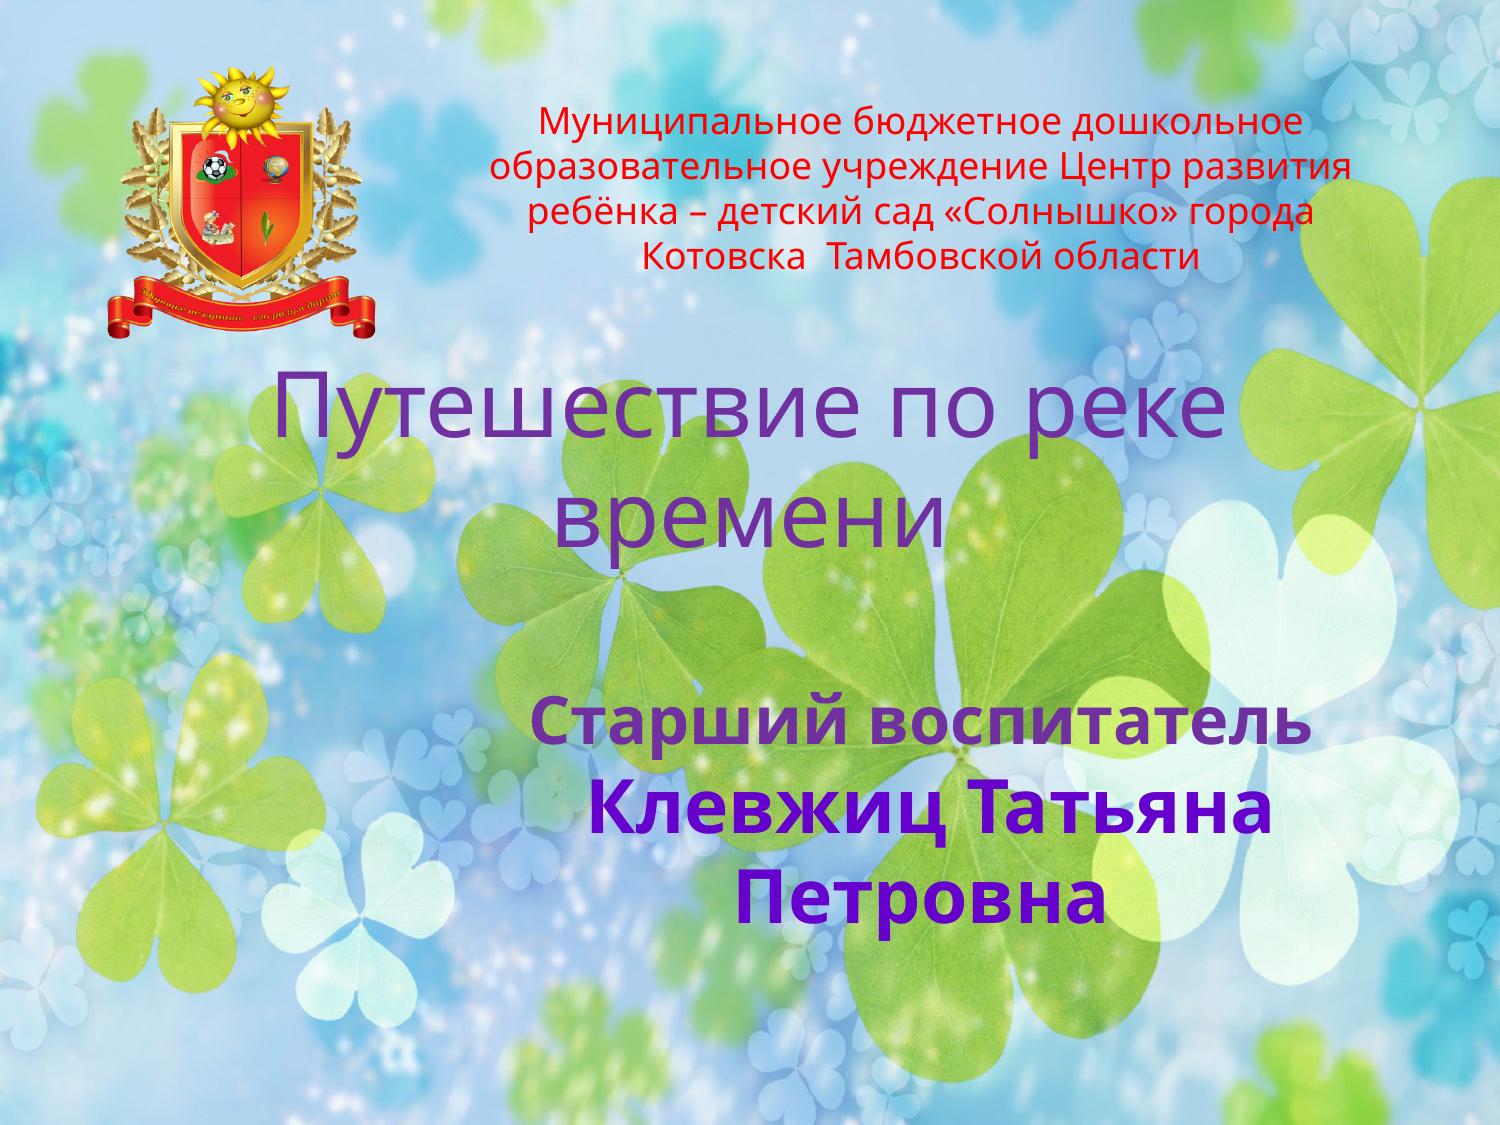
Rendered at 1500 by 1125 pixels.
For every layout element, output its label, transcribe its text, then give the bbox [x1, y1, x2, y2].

text_box Путешествие по реке времени [171, 338, 1329, 573]
text_box Старший воспитатель Клевжиц Татьяна Петровна [430, 678, 1412, 964]
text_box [41, 66, 432, 362]
text_box Муниципальное бюджетное дошкольное образовательное учреждение Центр развития ребёнка – детский сад «Солнышко» города Котовска Тамбовской области [466, 89, 1376, 285]
picture [0, 0, 1500, 1125]
